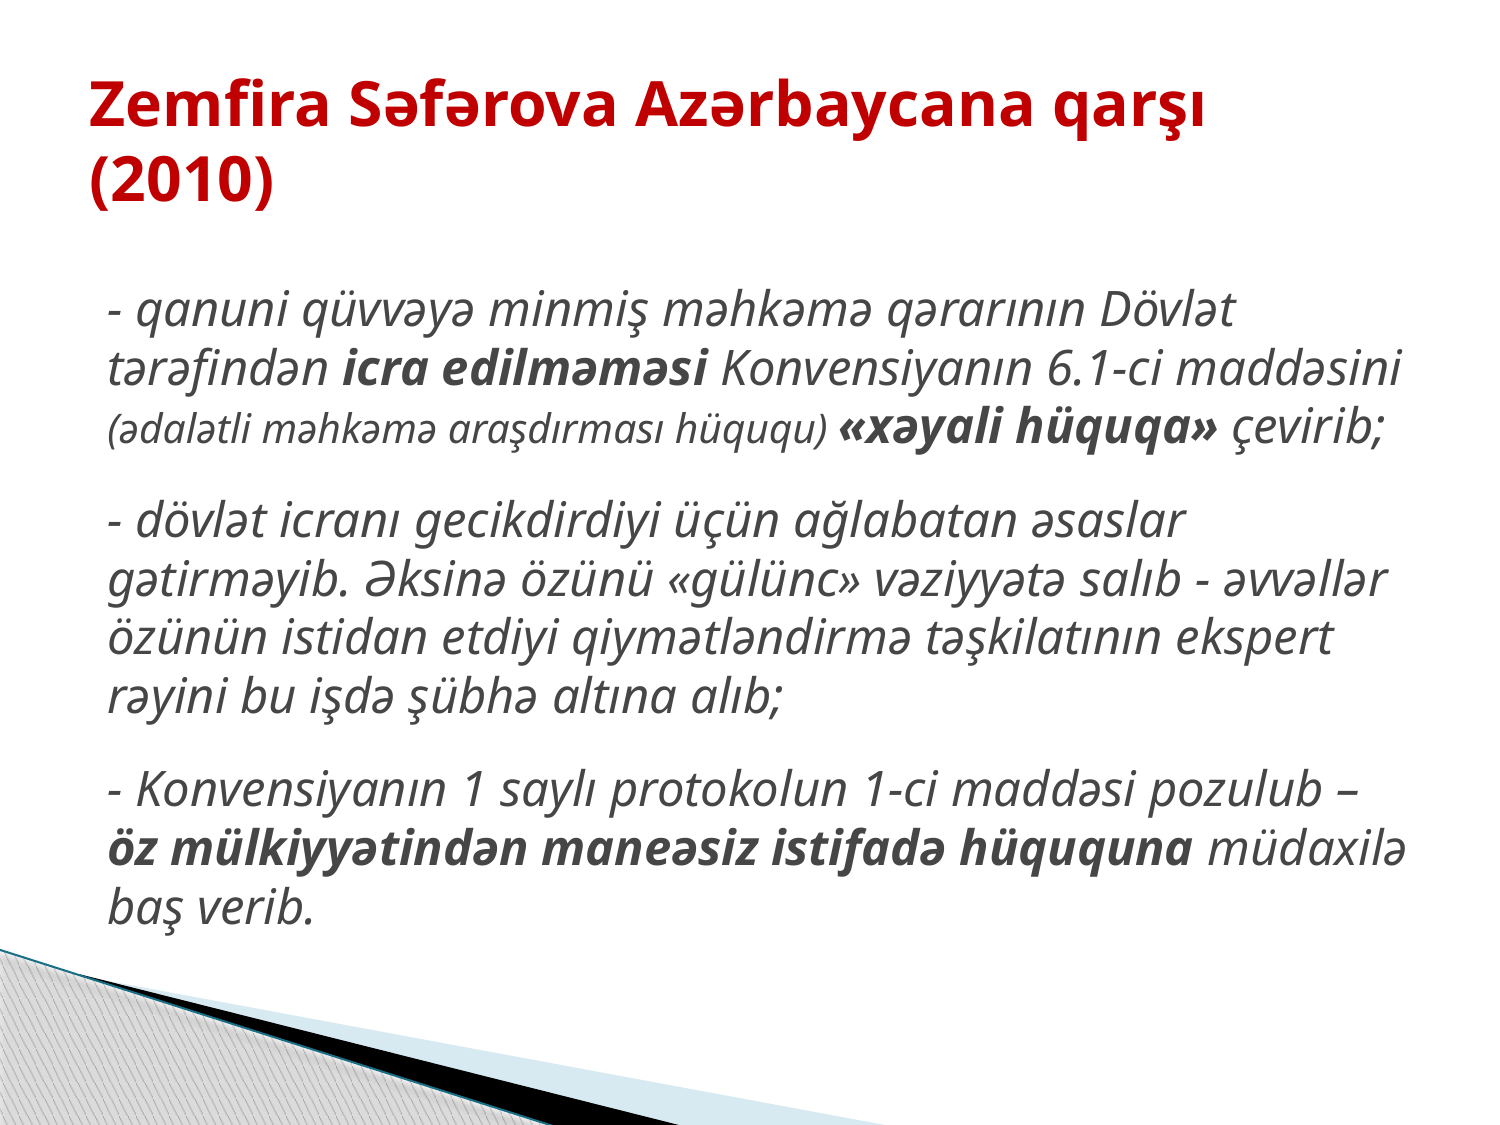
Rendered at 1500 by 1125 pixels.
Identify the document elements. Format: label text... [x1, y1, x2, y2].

title Zemfira Səfərova Azərbaycana qarşı (2010) [75, 45, 1425, 233]
list - qanuni qüvvəyə minmiş məhkəmə qərarının Dövlət tərəfindən icra edilməməsi Konvensiyanın 6.1-ci maddəsini (ədalətli məhkəmə araşdırması hüququ) «xəyali hüquqa» çevirib; - dövlət icranı gecikdirdiyi üçün ağlabatan əsaslar gətirməyib. Əksinə özünü «gülünc» vəziyyətə salıb - əvvəllər özünün istidan etdiyi qiymətləndirmə təşkilatının ekspert rəyini bu işdə şübhə altına alıb; - Konvensiyanın 1 saylı protokolun 1-ci maddəsi pozulub – öz mülkiyyətindən maneəsiz istifadə hüququna müdaxilə baş verib. [75, 243, 1425, 986]
